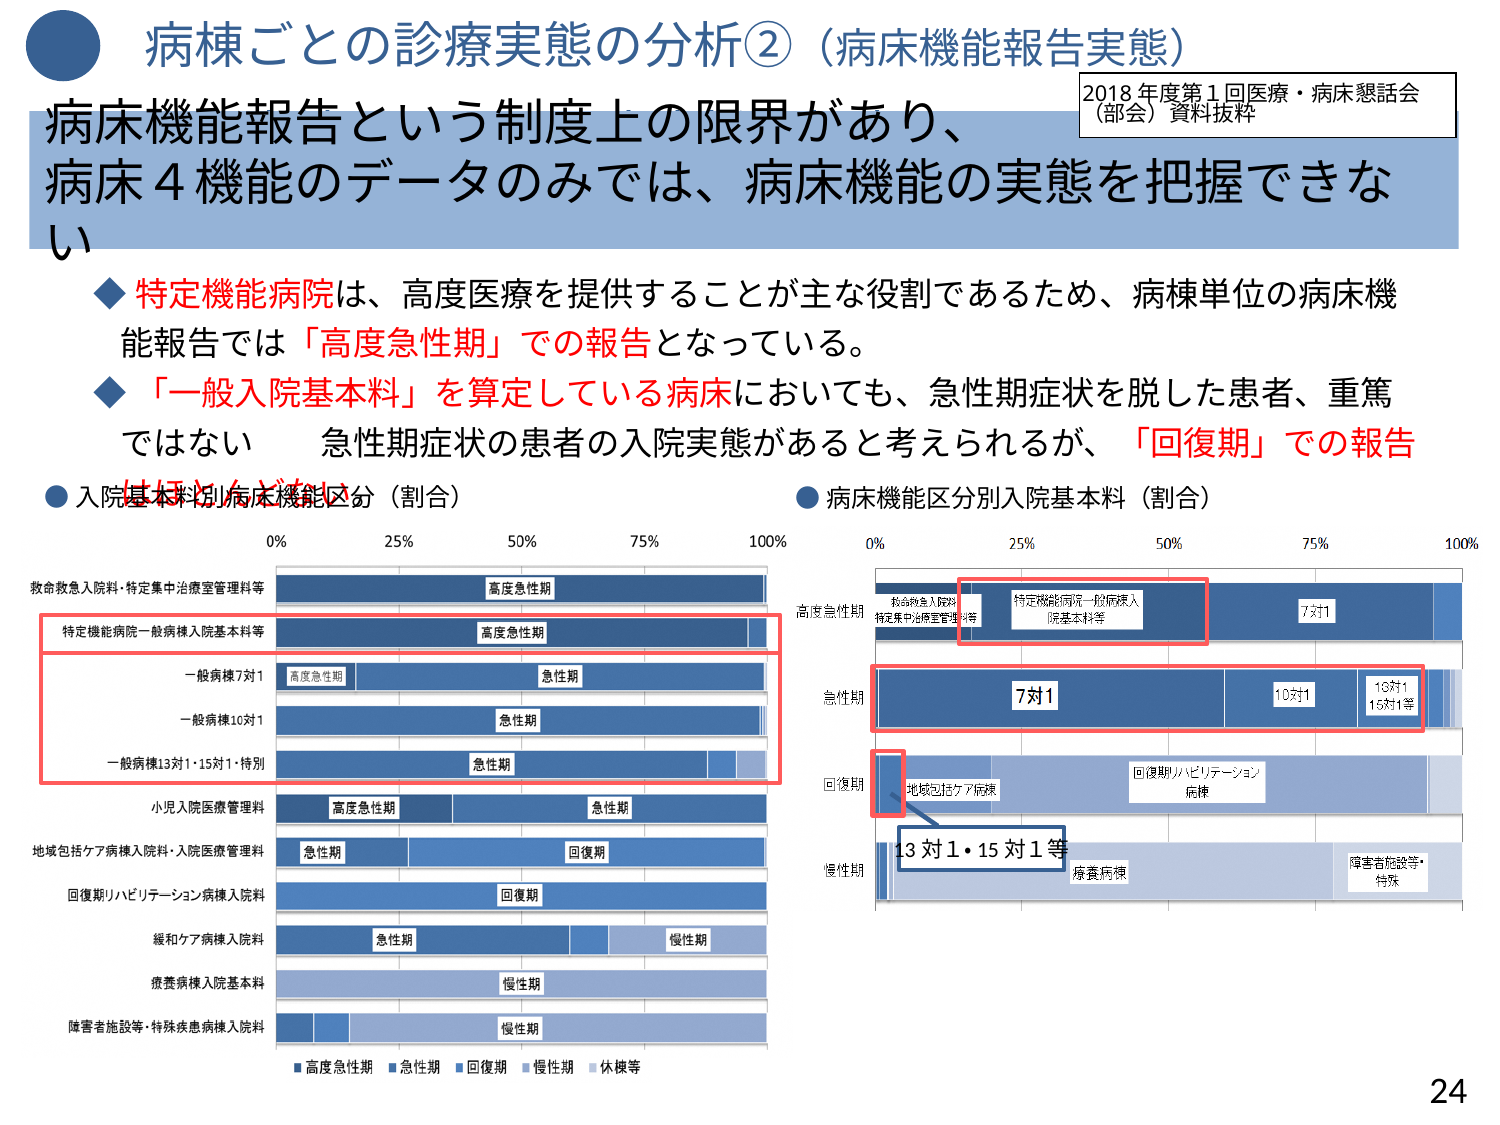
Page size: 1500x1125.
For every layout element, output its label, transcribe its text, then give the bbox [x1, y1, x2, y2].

text_box ●病床機能区分別入院基本料（割合） [778, 473, 1389, 522]
title ２ 取組実績と課題 (1) 病床機能報告 [29, 101, 1079, 111]
text_box 病棟ごとの診療実態の分析②（病床機能報告実態） [29, 6, 1484, 101]
text_box [23, 26, 29, 65]
slide_number 24 [1132, 1058, 1483, 1119]
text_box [890, 793, 939, 827]
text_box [21, 531, 793, 1083]
text_box ●入院基本料別病床機能区分（割合） [27, 472, 802, 521]
text_box ◆特定機能病院は、高度医療を提供することが主な役割であるため、病棟単位の病床機能報告では「高度急性期」での報告となっている。 ◆「一般入院基本料」を算定している病床においても、急性期症状を脱した患者、重篤ではない 急性期症状の患者の入院実態があると考えられるが、「回復期」での報告はほとんどない。 [32, 255, 1435, 520]
picture [792, 526, 1483, 912]
text_box 病床機能報告という制度上の限界があり、 病床４機能のデータのみでは、病床機能の実態を把握できない [29, 111, 1459, 249]
text_box 2018年度第１回医療・病床懇話会 （部会）資料抜粋 [1079, 72, 1457, 138]
